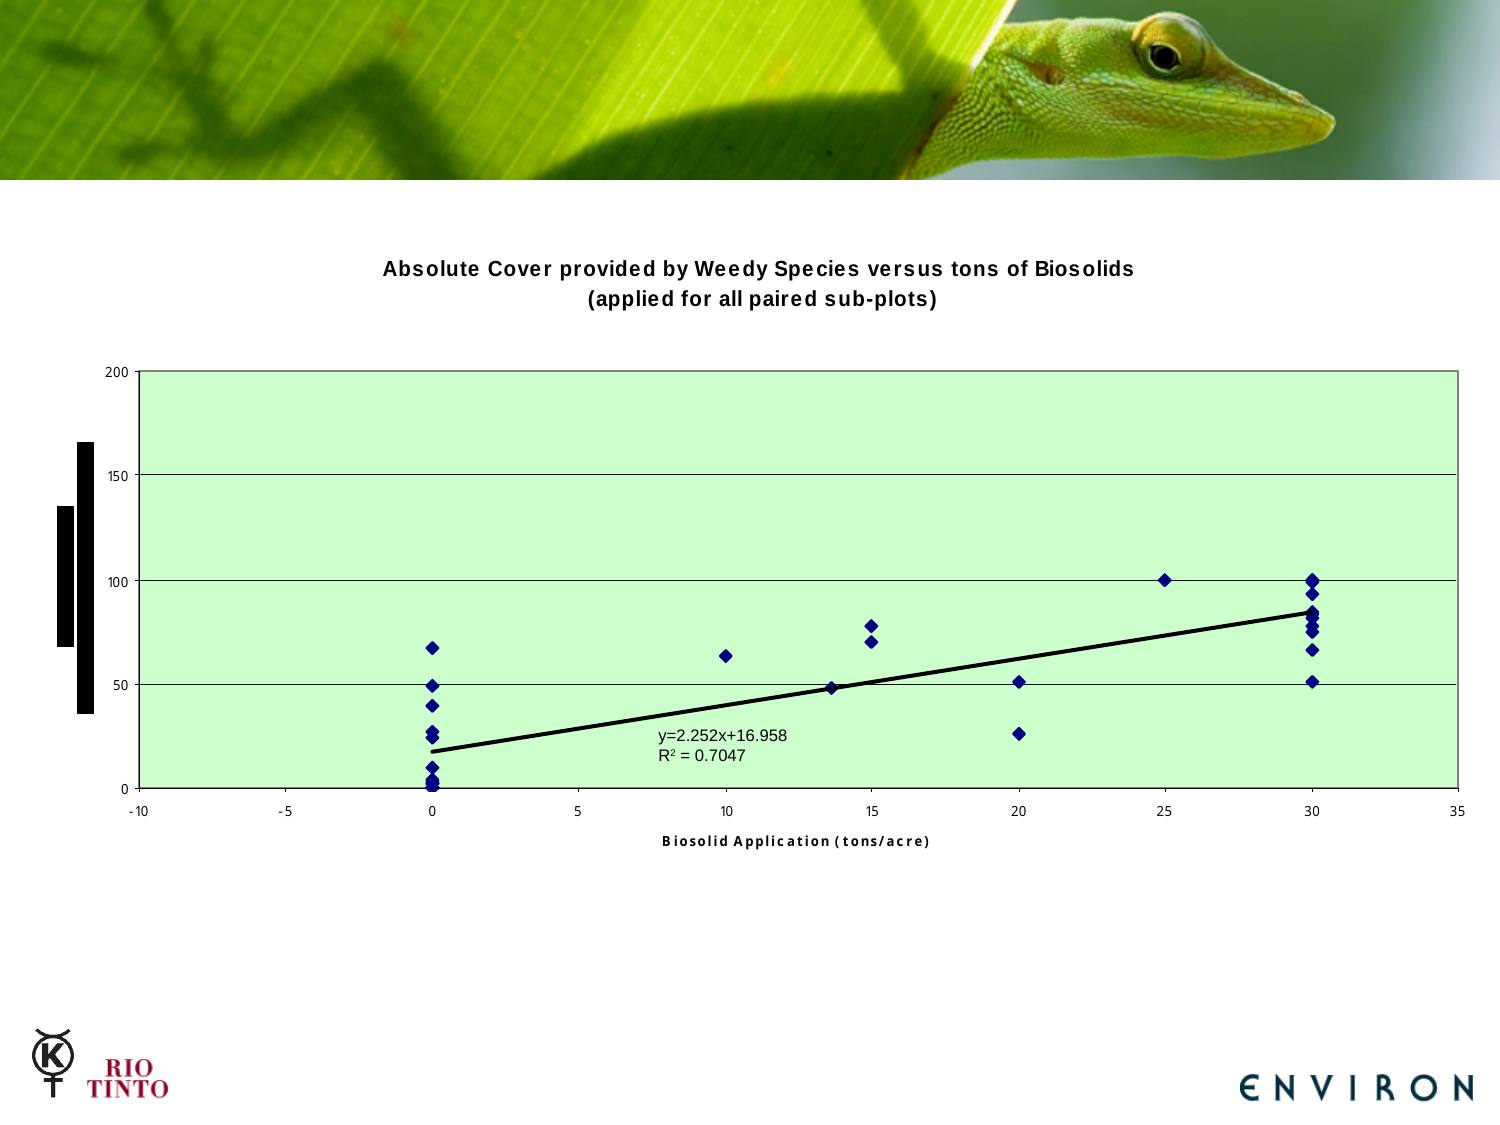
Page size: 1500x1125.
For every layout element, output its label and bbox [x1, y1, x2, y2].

text_box [21, 198, 1500, 888]
picture [0, 0, 1500, 180]
picture [87, 1058, 169, 1103]
picture [31, 1025, 75, 1101]
picture [1240, 1074, 1474, 1102]
